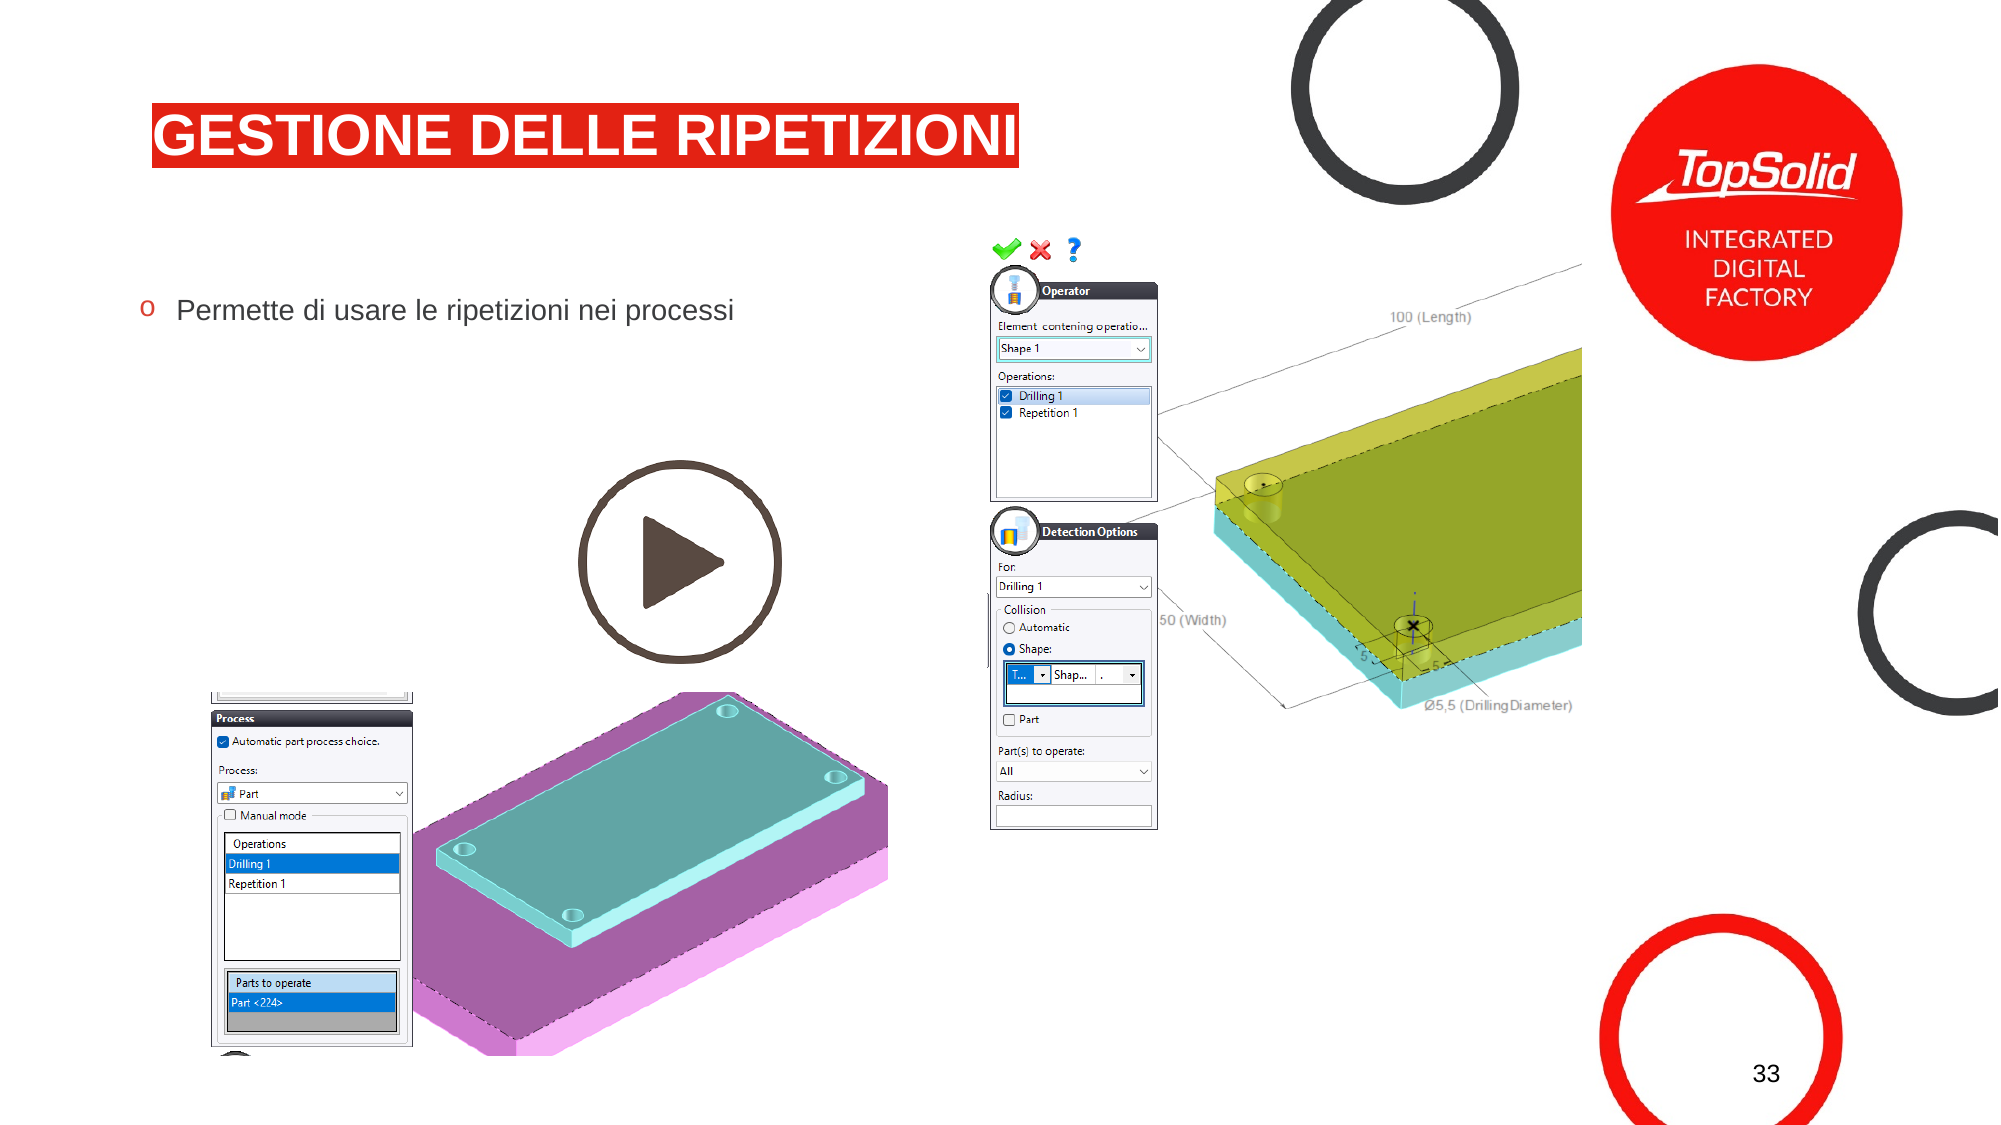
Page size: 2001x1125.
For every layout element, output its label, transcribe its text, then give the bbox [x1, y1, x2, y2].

slide_number 33 [1538, 1042, 1796, 1103]
list Permette di usare le ripetizioni nei processi [123, 287, 1000, 1001]
picture [0, 0, 1998, 1125]
title Gestione delle ripetizioni [137, 96, 1095, 177]
